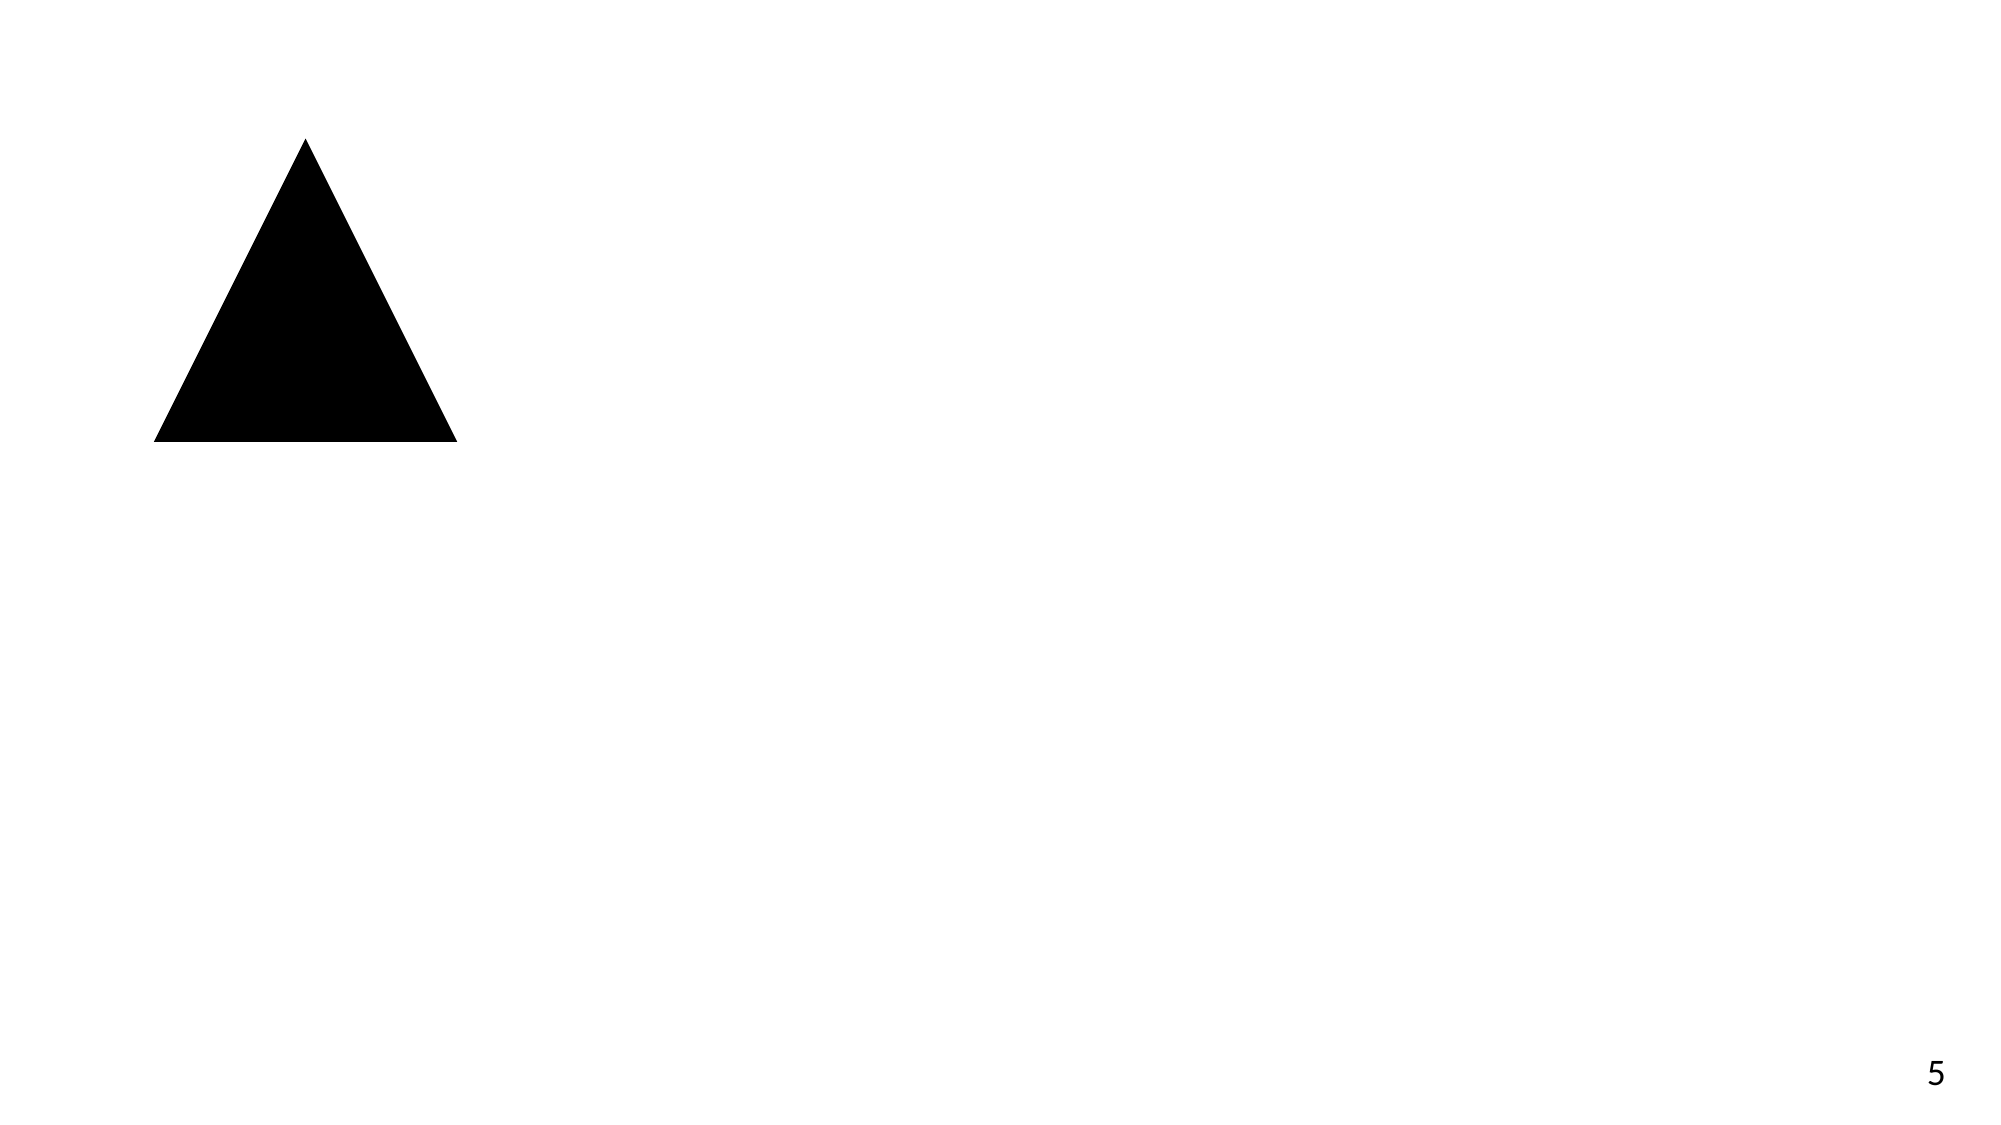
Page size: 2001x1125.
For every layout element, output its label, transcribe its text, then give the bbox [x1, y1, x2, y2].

text_box [153, 138, 458, 442]
text_box 5 [1912, 1040, 1961, 1101]
